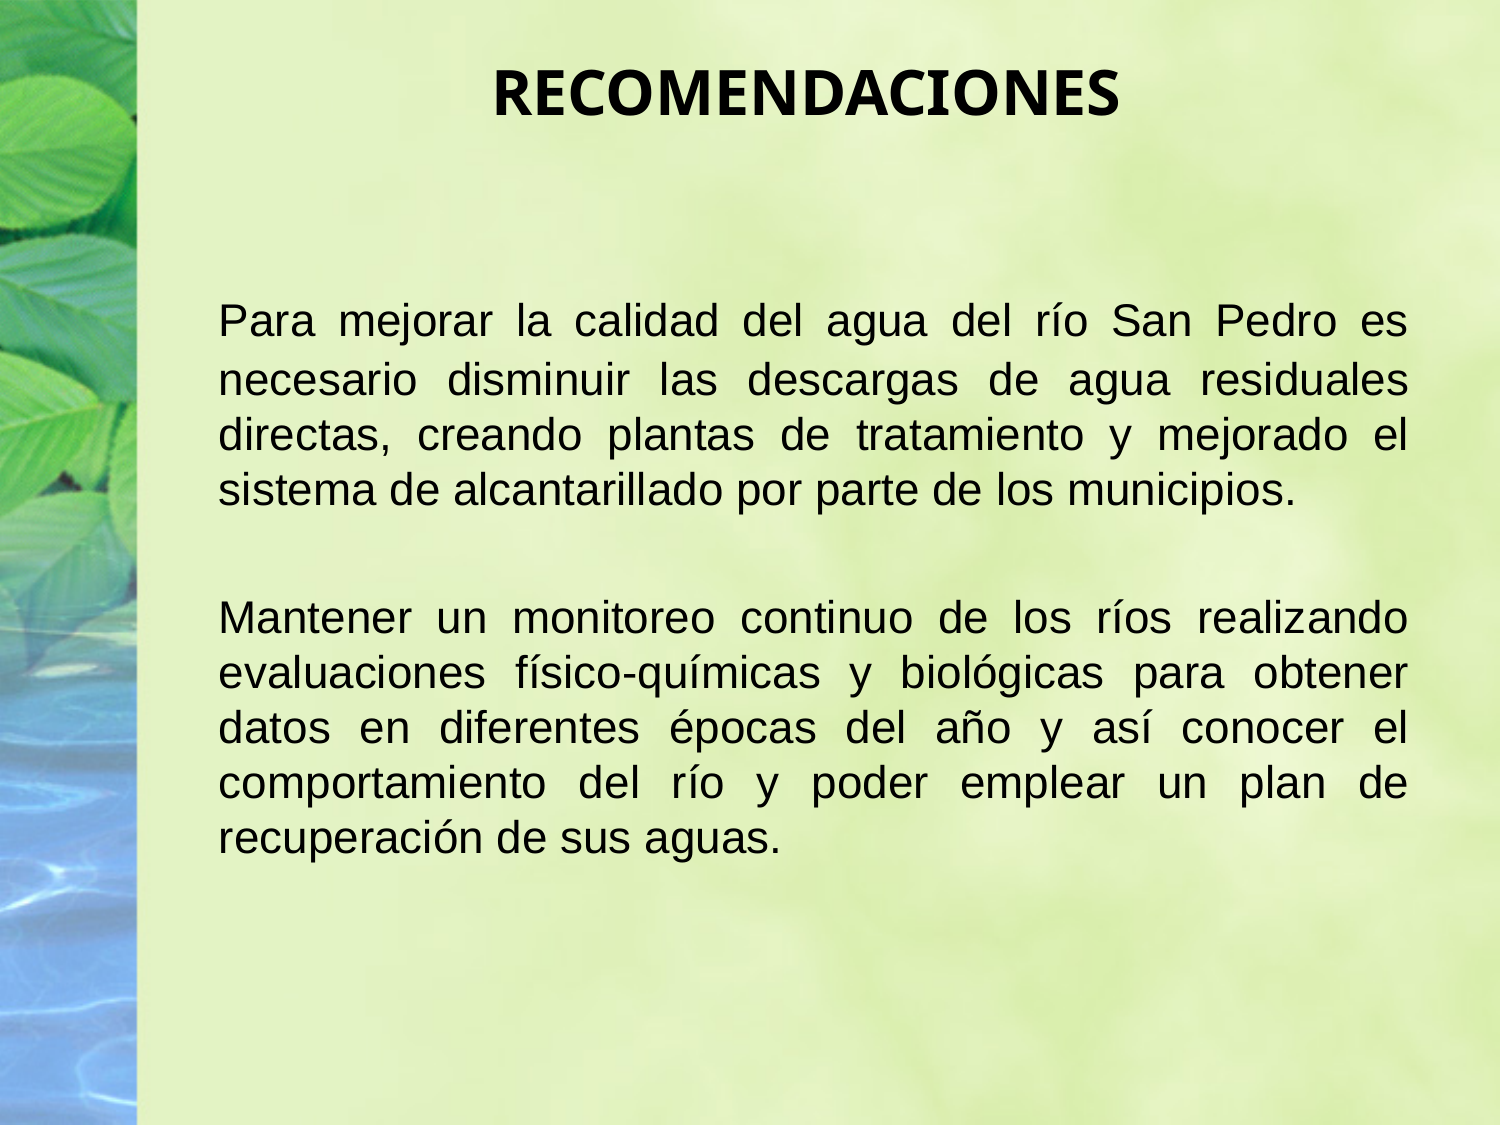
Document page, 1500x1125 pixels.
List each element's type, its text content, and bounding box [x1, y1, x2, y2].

title RECOMENDACIONES [187, 44, 1426, 233]
list Para mejorar la calidad del agua del río San Pedro es necesario disminuir las descargas de agua residuales directas, creando plantas de tratamiento y mejorado el sistema de alcantarillado por parte de los municipios. Mantener un monitoreo continuo de los ríos realizando evaluaciones físico-químicas y biológicas para obtener datos en diferentes épocas del año y así conocer el comportamiento del río y poder emplear un plan de recuperación de sus aguas. [147, 262, 1426, 1006]
picture [0, 0, 1500, 1125]
